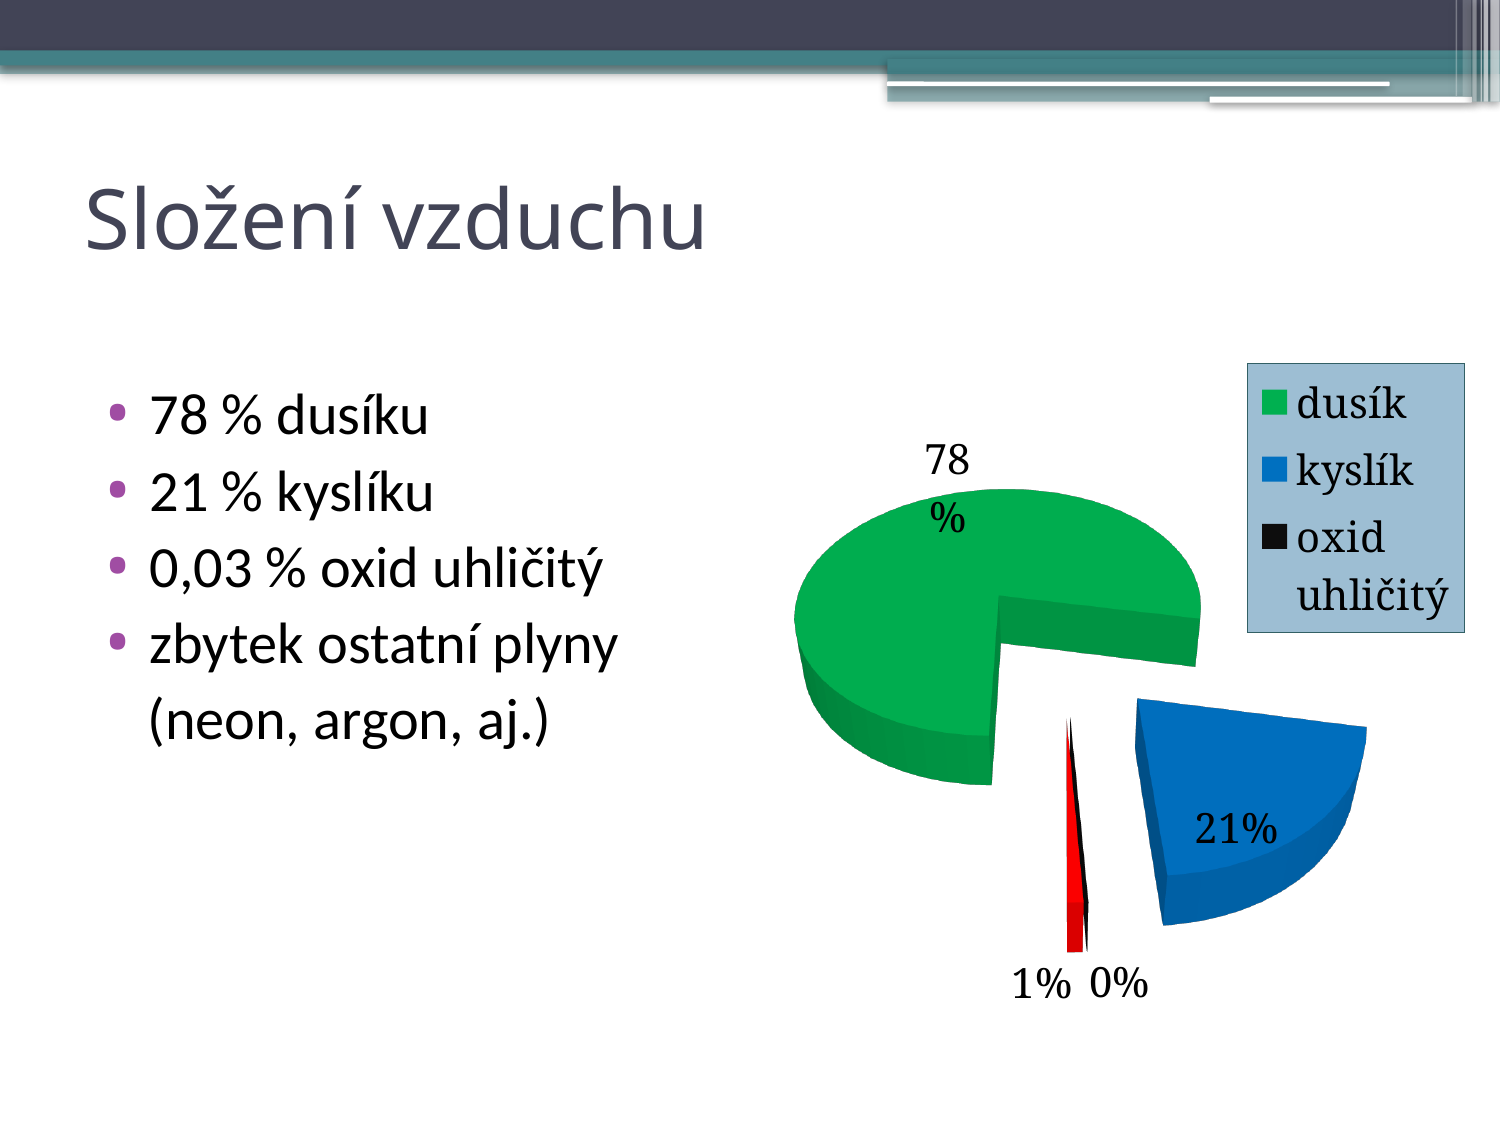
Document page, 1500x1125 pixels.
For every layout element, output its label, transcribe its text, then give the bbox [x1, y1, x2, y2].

title Složení vzduchu [70, 128, 1421, 304]
chart [655, 339, 1471, 1092]
list 78 % dusíku 21 % kyslíku 0,03 % oxid uhličitý zbytek ostatní plyny (neon, argon, aj.) [75, 368, 649, 1079]
